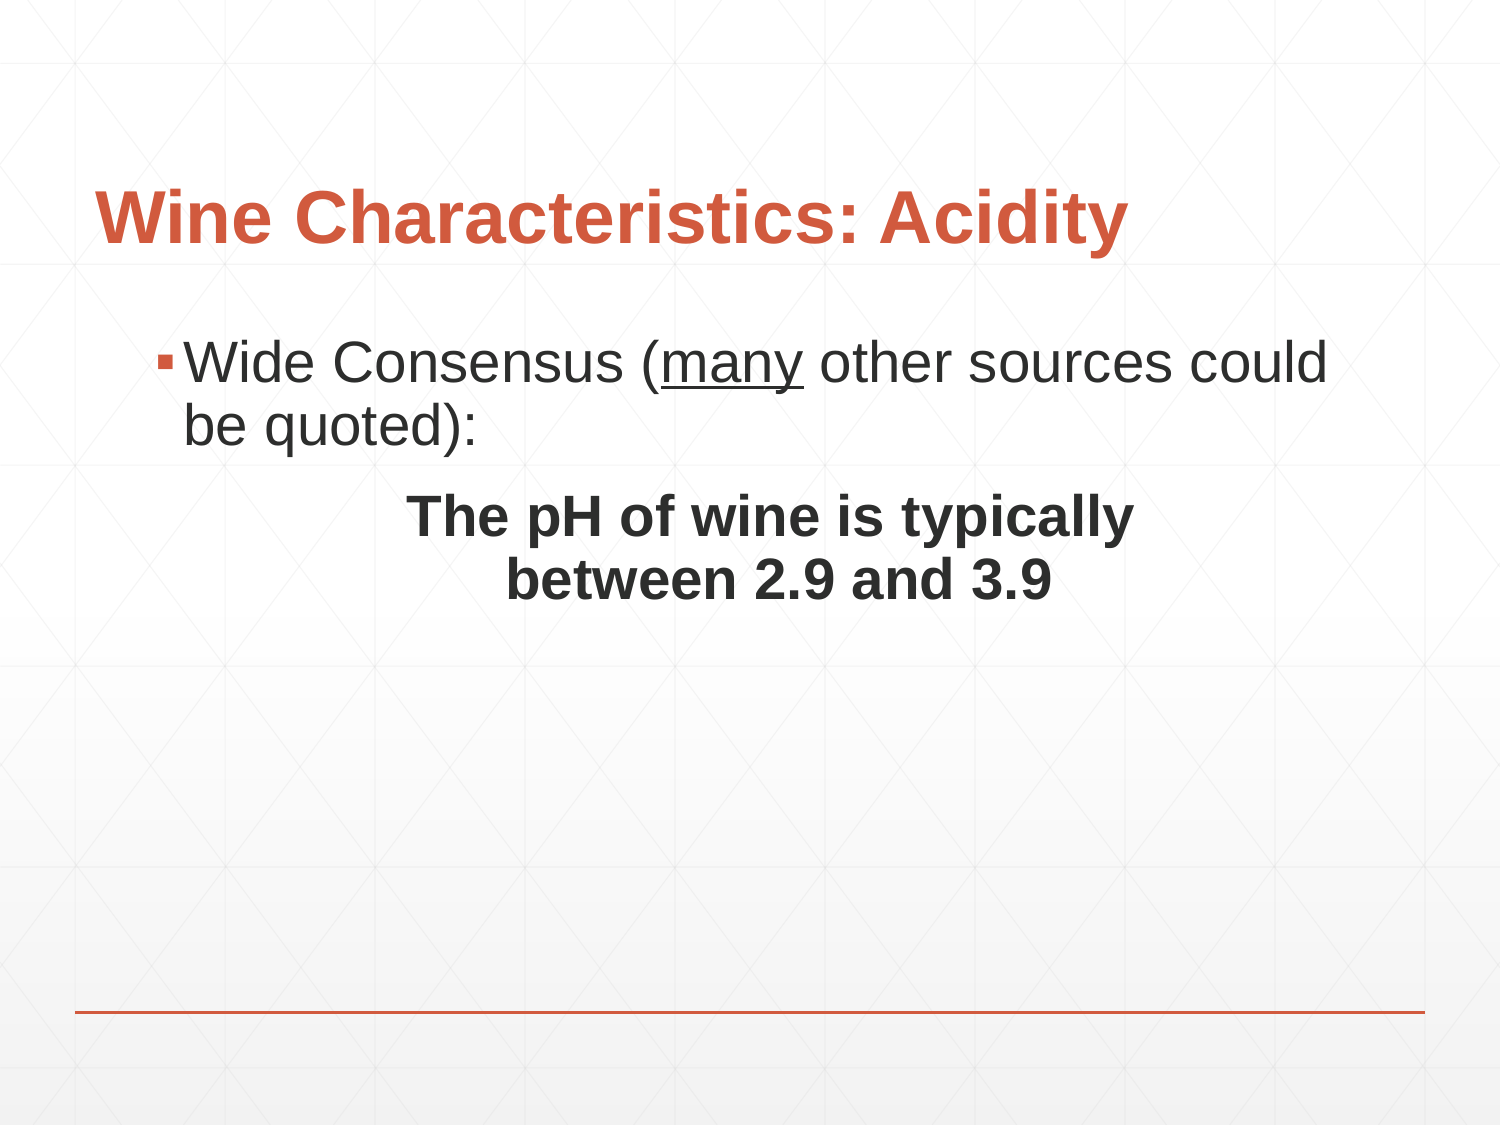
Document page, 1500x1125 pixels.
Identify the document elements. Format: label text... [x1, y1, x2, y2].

title Wine Characteristics: Acidity [79, 80, 1262, 268]
list Wide Consensus (many other sources could be quoted): The pH of wine is typically between 2.9 and 3.9 [140, 324, 1419, 950]
